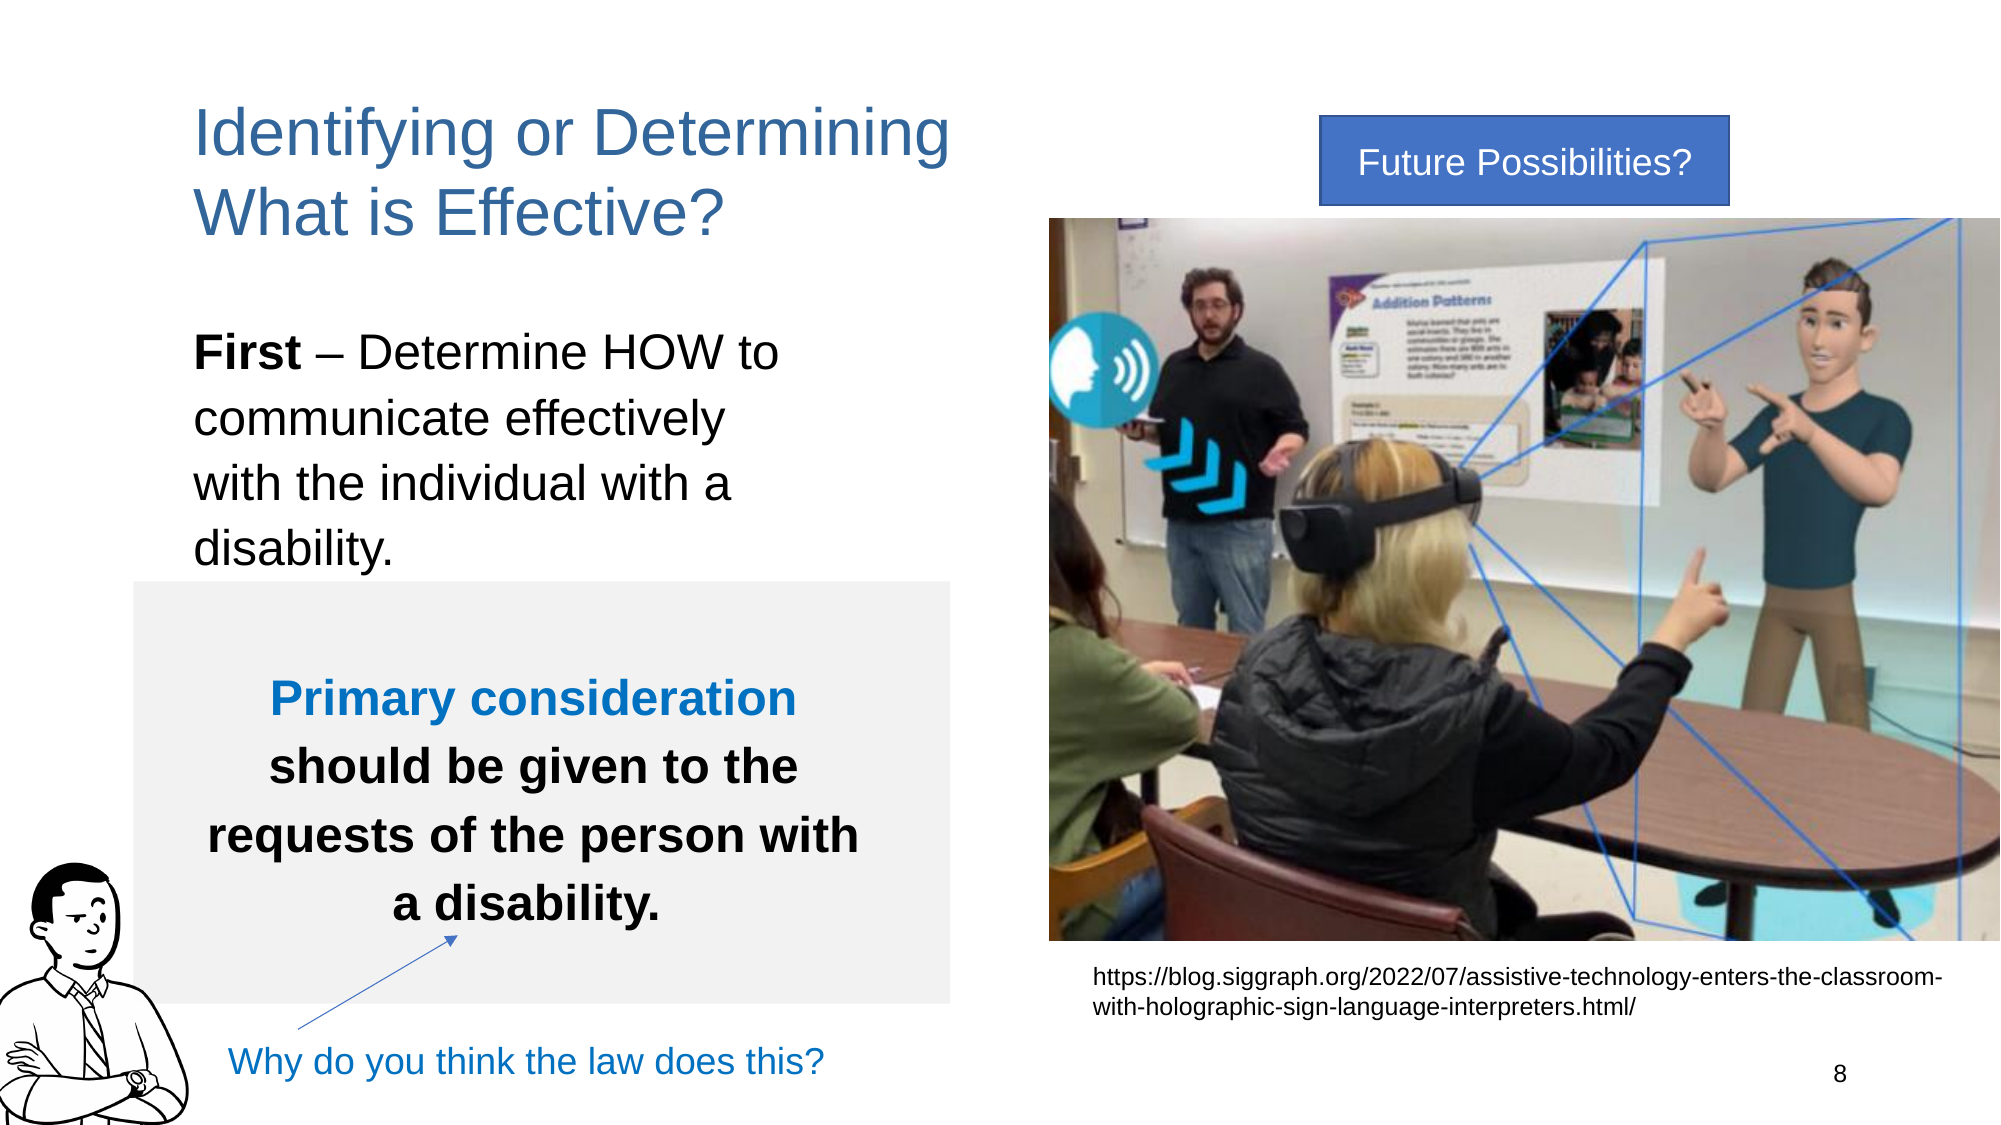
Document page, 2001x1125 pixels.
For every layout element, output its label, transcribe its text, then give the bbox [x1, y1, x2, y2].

text_box https://blog.siggraph.org/2022/07/assistive-technology-enters-the-classroom-with-holographic-sign-language-interpreters.html/ [1078, 953, 1972, 1029]
title Identifying or Determining What is Effective? [178, 81, 996, 285]
picture [1049, 218, 2000, 941]
text_box First – Determine HOW to communicate effectively with the individual with a disability. [178, 306, 836, 580]
text_box [132, 580, 951, 1005]
picture [0, 855, 196, 1125]
text_box Future Possibilities? [1319, 115, 1730, 206]
text_box 8 [1412, 1042, 1863, 1103]
text_box Primary consideration should be given to the requests of the person with a disability. [178, 649, 890, 939]
text_box Why do you think the law does this? [213, 1029, 922, 1089]
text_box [298, 935, 458, 1030]
